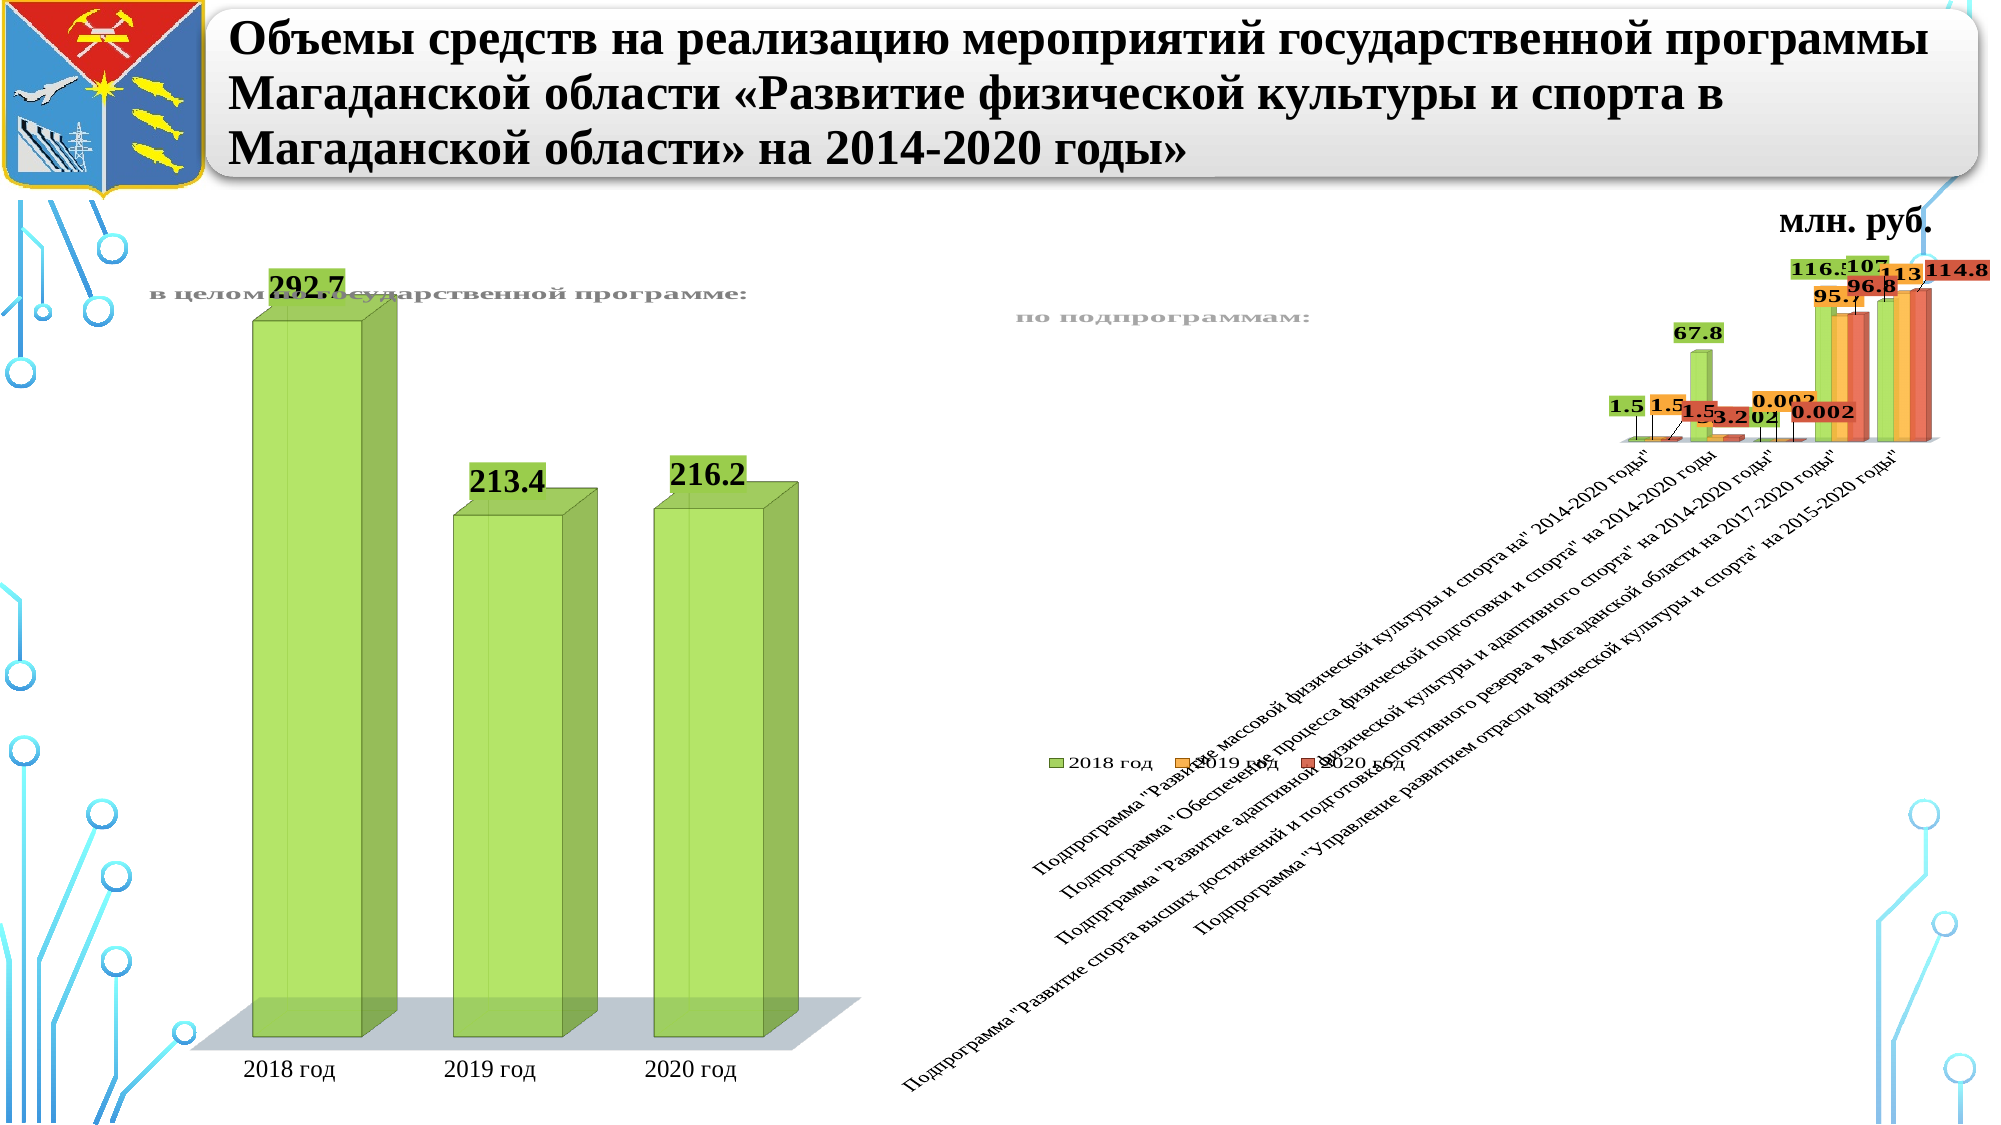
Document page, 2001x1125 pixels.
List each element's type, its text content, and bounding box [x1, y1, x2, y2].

chart [102, 238, 1991, 1095]
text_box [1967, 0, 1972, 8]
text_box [205, 8, 1979, 177]
text_box млн. руб. [1699, 187, 1948, 238]
table_cell 125,5 [1876, 1095, 1881, 1124]
picture [0, 0, 206, 200]
table_cell 0 [0, 0, 2000, 1125]
table_cell 125,5 [1891, 1095, 1896, 1124]
